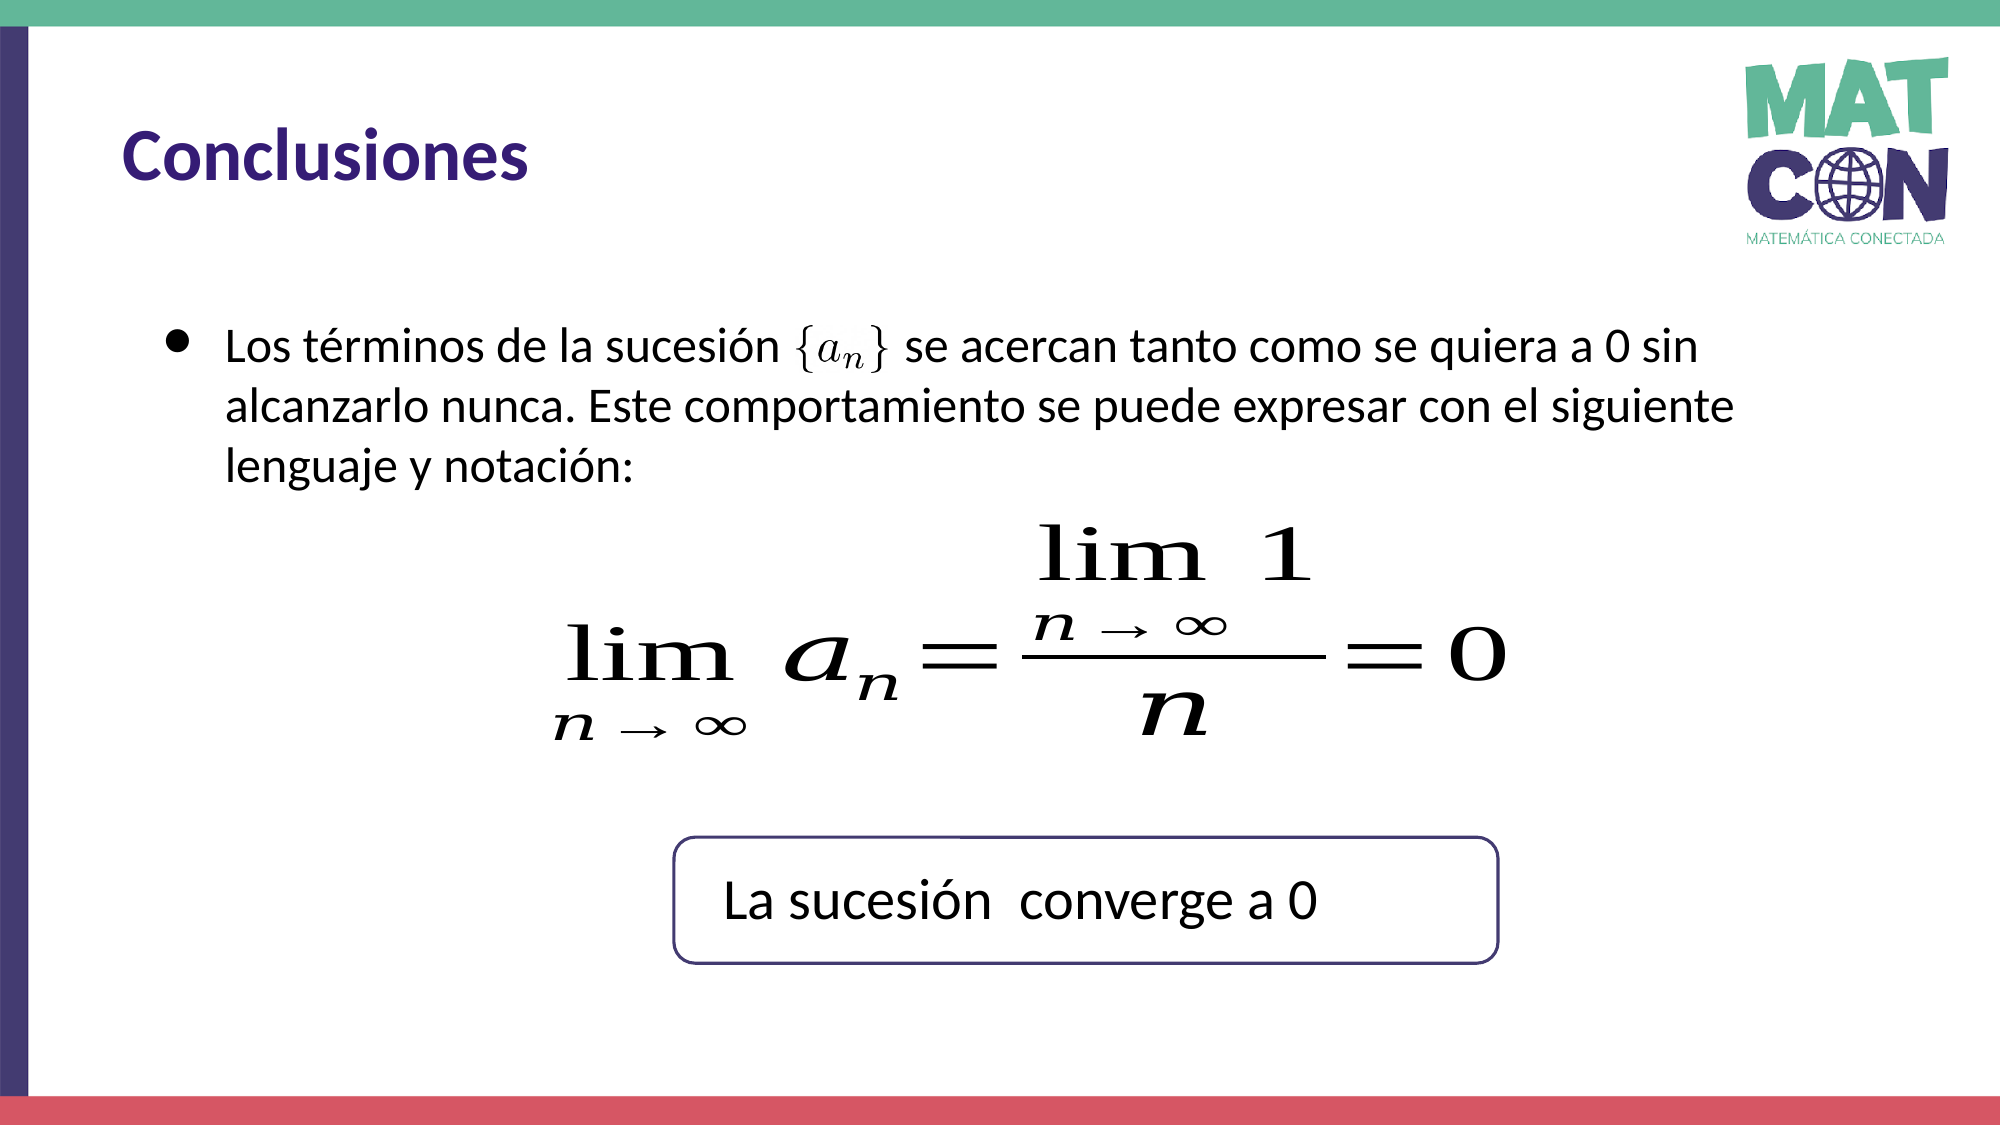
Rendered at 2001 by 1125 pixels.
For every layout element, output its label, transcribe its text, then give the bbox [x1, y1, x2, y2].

text_box Conclusiones [107, 97, 1686, 203]
text_box Los términos de la sucesión se acercan tanto como se quiera a 0 sin alcanzarlo nunca. Este comportamiento se puede expresar con el siguiente lenguaje y notación: [134, 297, 1857, 508]
text_box [673, 837, 1498, 964]
picture [0, 0, 2000, 1125]
